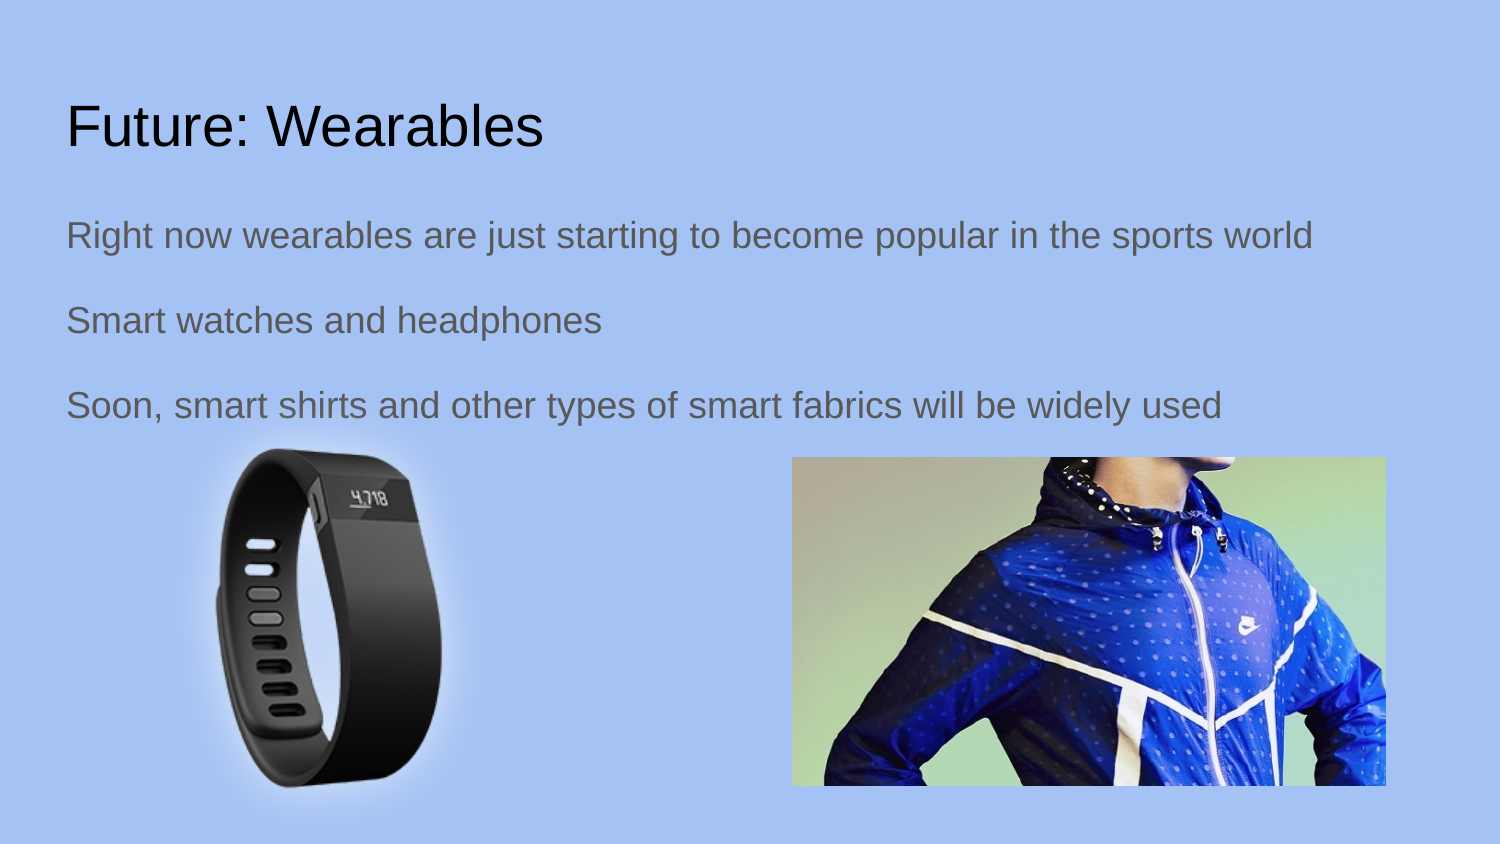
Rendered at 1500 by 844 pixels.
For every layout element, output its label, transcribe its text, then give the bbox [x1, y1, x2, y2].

list Right now wearables are just starting to become popular in the sports world Smart watches and headphones Soon, smart shirts and other types of smart fabrics will be widely used [51, 189, 1449, 750]
picture [792, 456, 1386, 786]
title Future: Wearables [51, 72, 1449, 167]
picture [113, 386, 544, 844]
